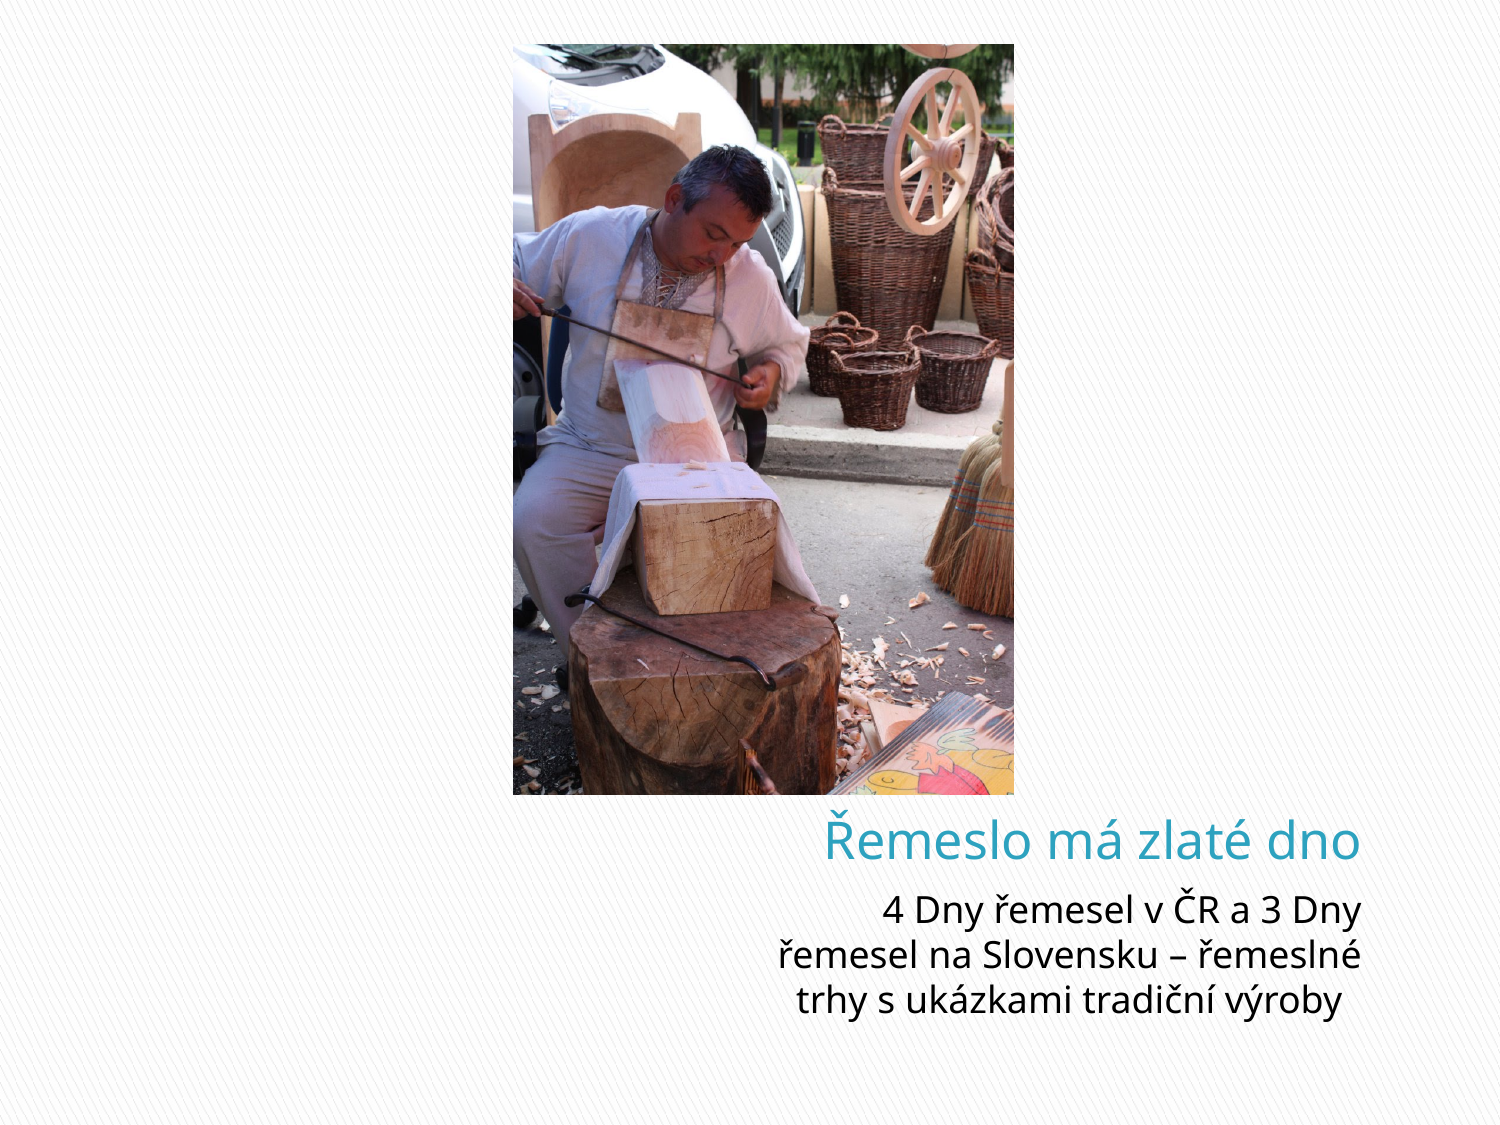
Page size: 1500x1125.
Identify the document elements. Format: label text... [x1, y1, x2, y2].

list 4 Dny řemesel v ČR a 3 Dny řemesel na Slovensku – řemeslné trhy s ukázkami tradiční výroby [725, 878, 1377, 1029]
title Řemeslo má zlaté dno [150, 800, 1378, 875]
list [513, 44, 1014, 796]
